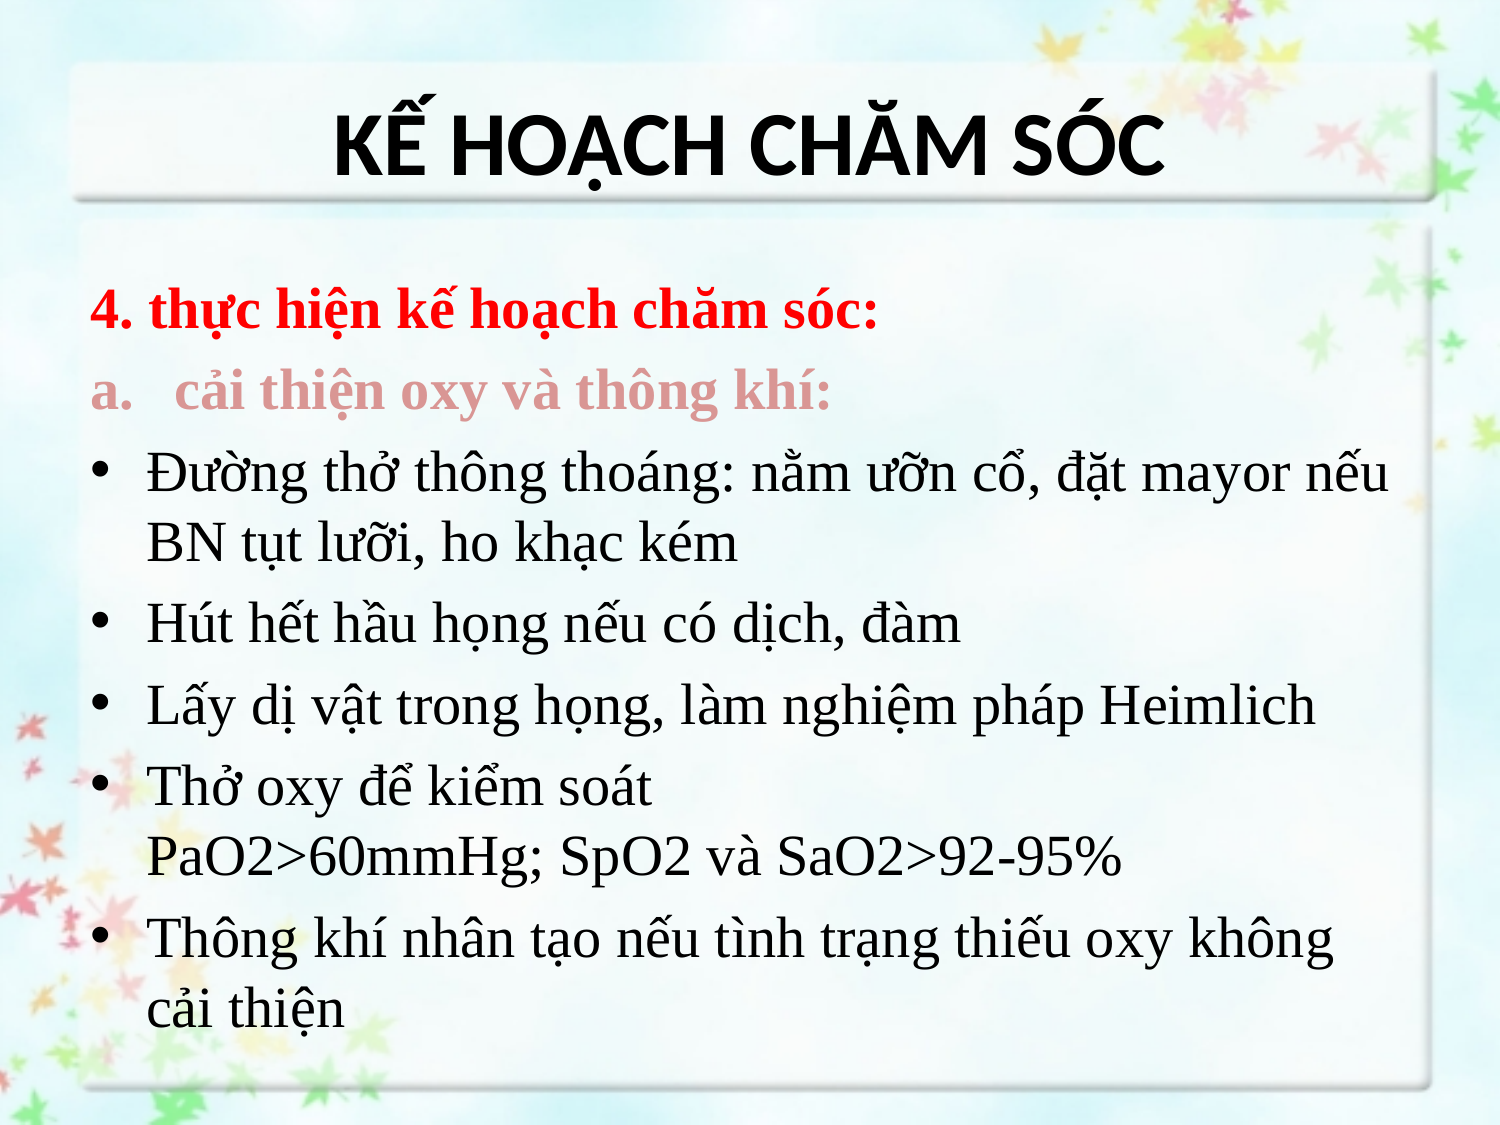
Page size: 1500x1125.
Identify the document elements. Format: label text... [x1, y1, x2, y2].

title KẾ HOẠCH CHĂM SÓC [75, 45, 1425, 233]
picture [0, 0, 1500, 1125]
list 4. thực hiện kế hoạch chăm sóc: cải thiện oxy và thông khí: Đường thở thông thoáng: nằm ưỡn cổ, đặt mayor nếu BN tụt lưỡi, ho khạc kém Hút hết hầu họng nếu có dịch, đàm Lấy dị vật trong họng, làm nghiệm pháp Heimlich Thở oxy để kiểm soát PaO2>60mmHg; SpO2 và SaO2>92-95% Thông khí nhân tạo nếu tình trạng thiếu oxy không cải thiện [75, 262, 1425, 1106]
